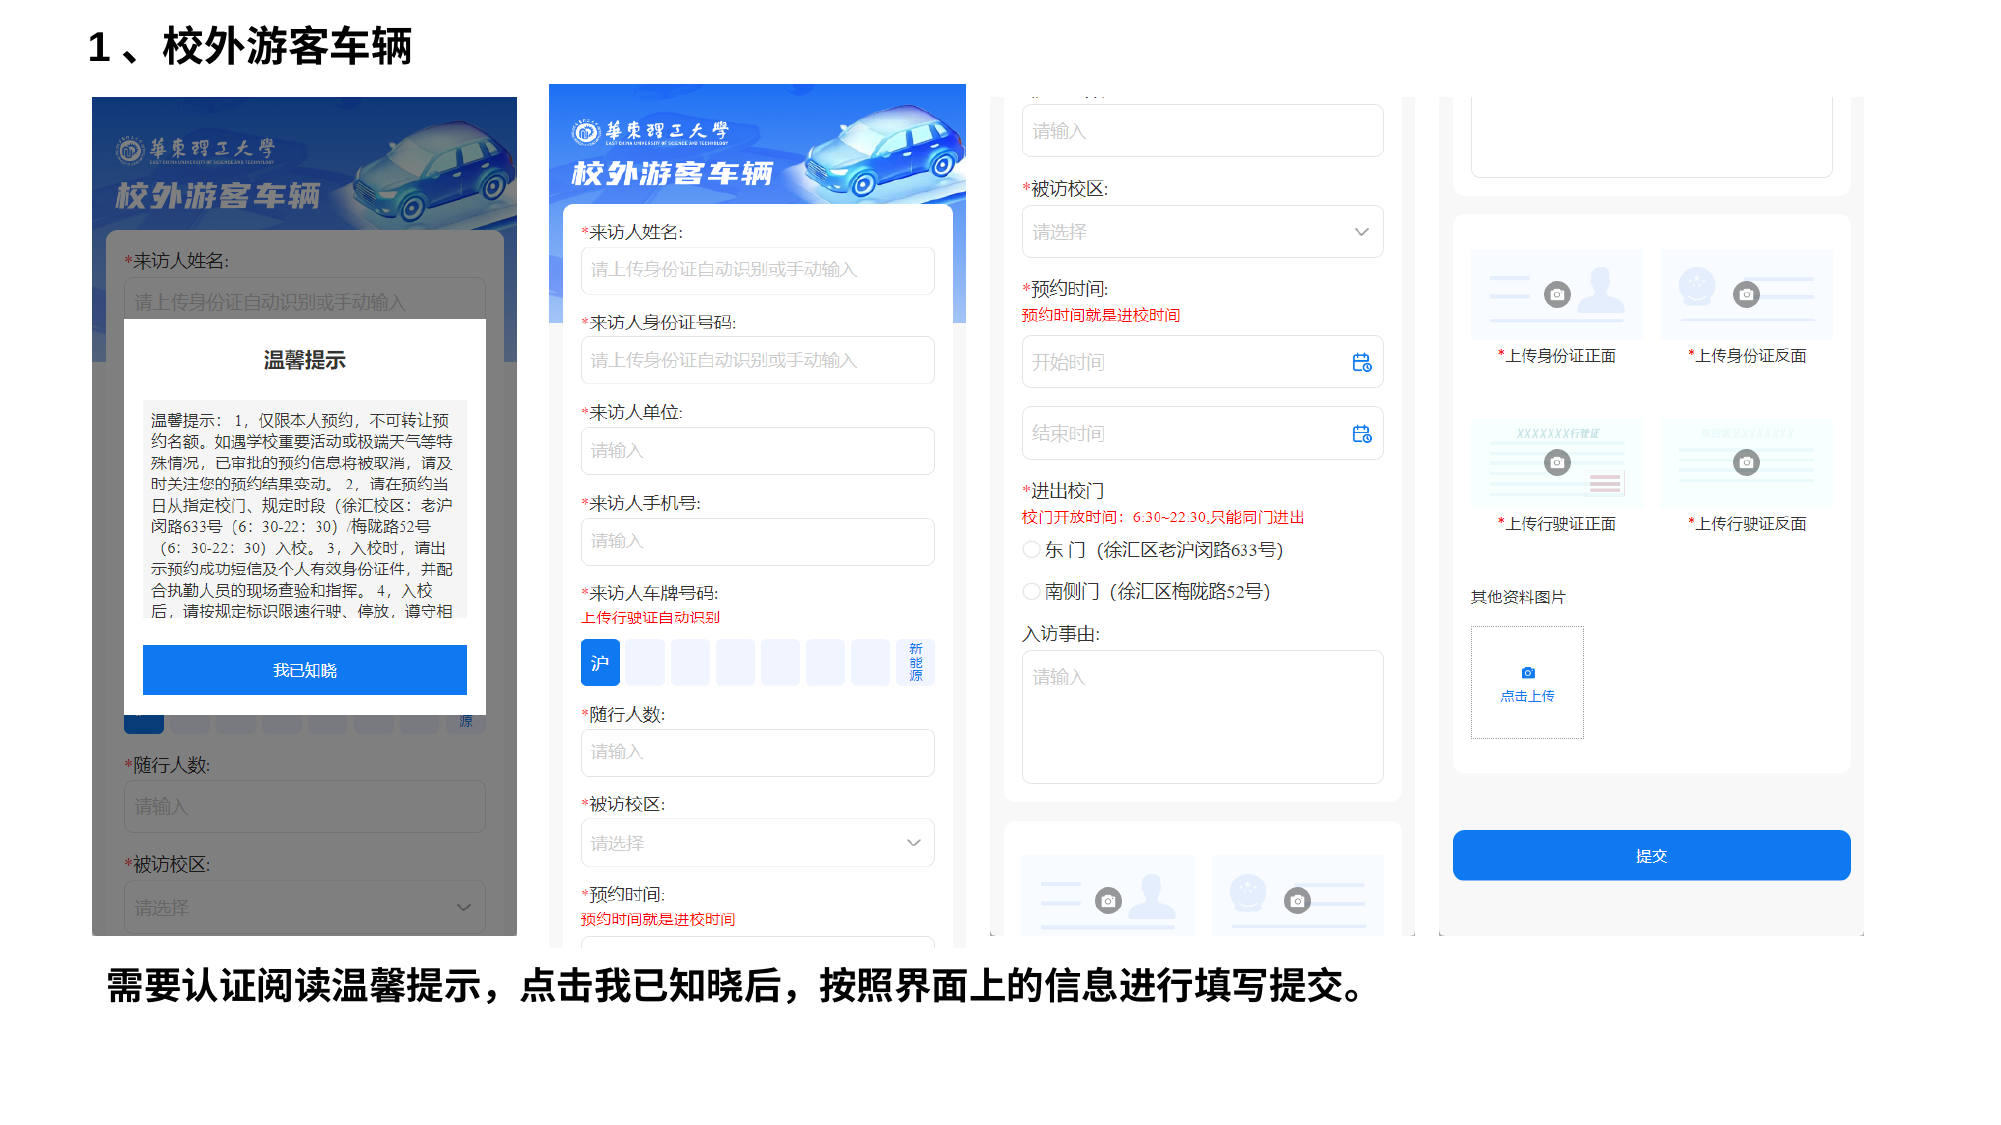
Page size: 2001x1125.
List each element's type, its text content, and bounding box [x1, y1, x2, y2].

picture [1438, 96, 1865, 936]
text_box 需要认证阅读温馨提示，点击我已知晓后，按照界面上的信息进行填写提交。 [92, 954, 1675, 1015]
picture [989, 96, 1416, 937]
text_box 1、校外游客车辆 [72, 12, 1156, 78]
picture [91, 96, 518, 936]
picture [549, 84, 967, 949]
